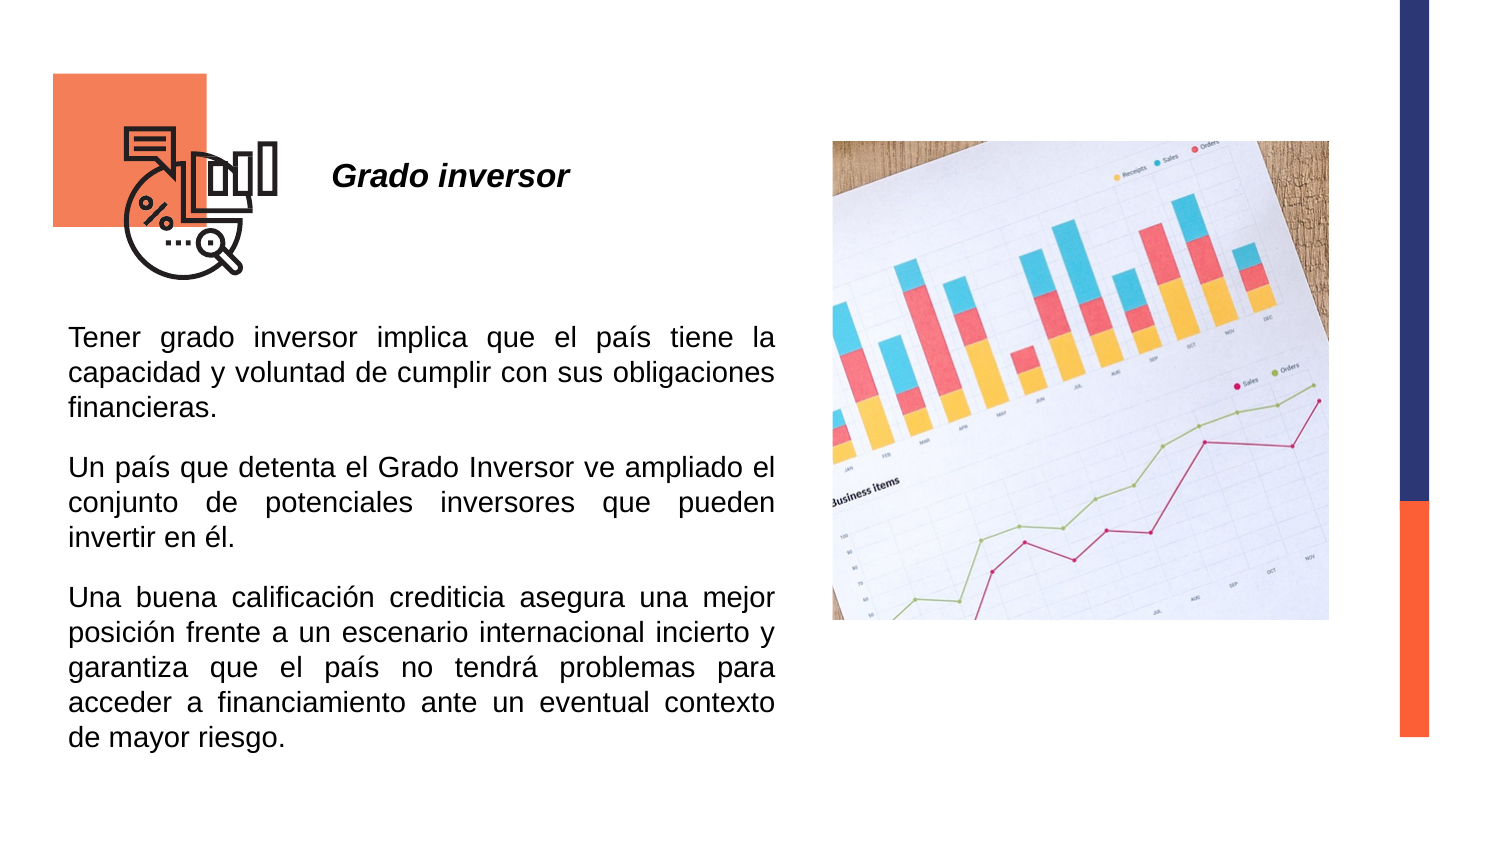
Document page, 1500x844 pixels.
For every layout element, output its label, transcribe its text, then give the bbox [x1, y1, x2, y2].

picture [138, 195, 174, 231]
text_box Tener grado inversor implica que el país tiene la capacidad y voluntad de cumplir con sus obligaciones financieras. Un país que detenta el Grado Inversor ve ampliado el conjunto de potenciales inversores que pueden invertir en él. Una buena calificación crediticia asegura una mejor posición frente a un escenario internacional incierto y garantiza que el país no tendrá problemas para acceder a financiamiento ante un eventual contexto de mayor riesgo. [53, 303, 792, 789]
picture [832, 141, 1329, 620]
text_box Grado inversor [316, 138, 797, 233]
